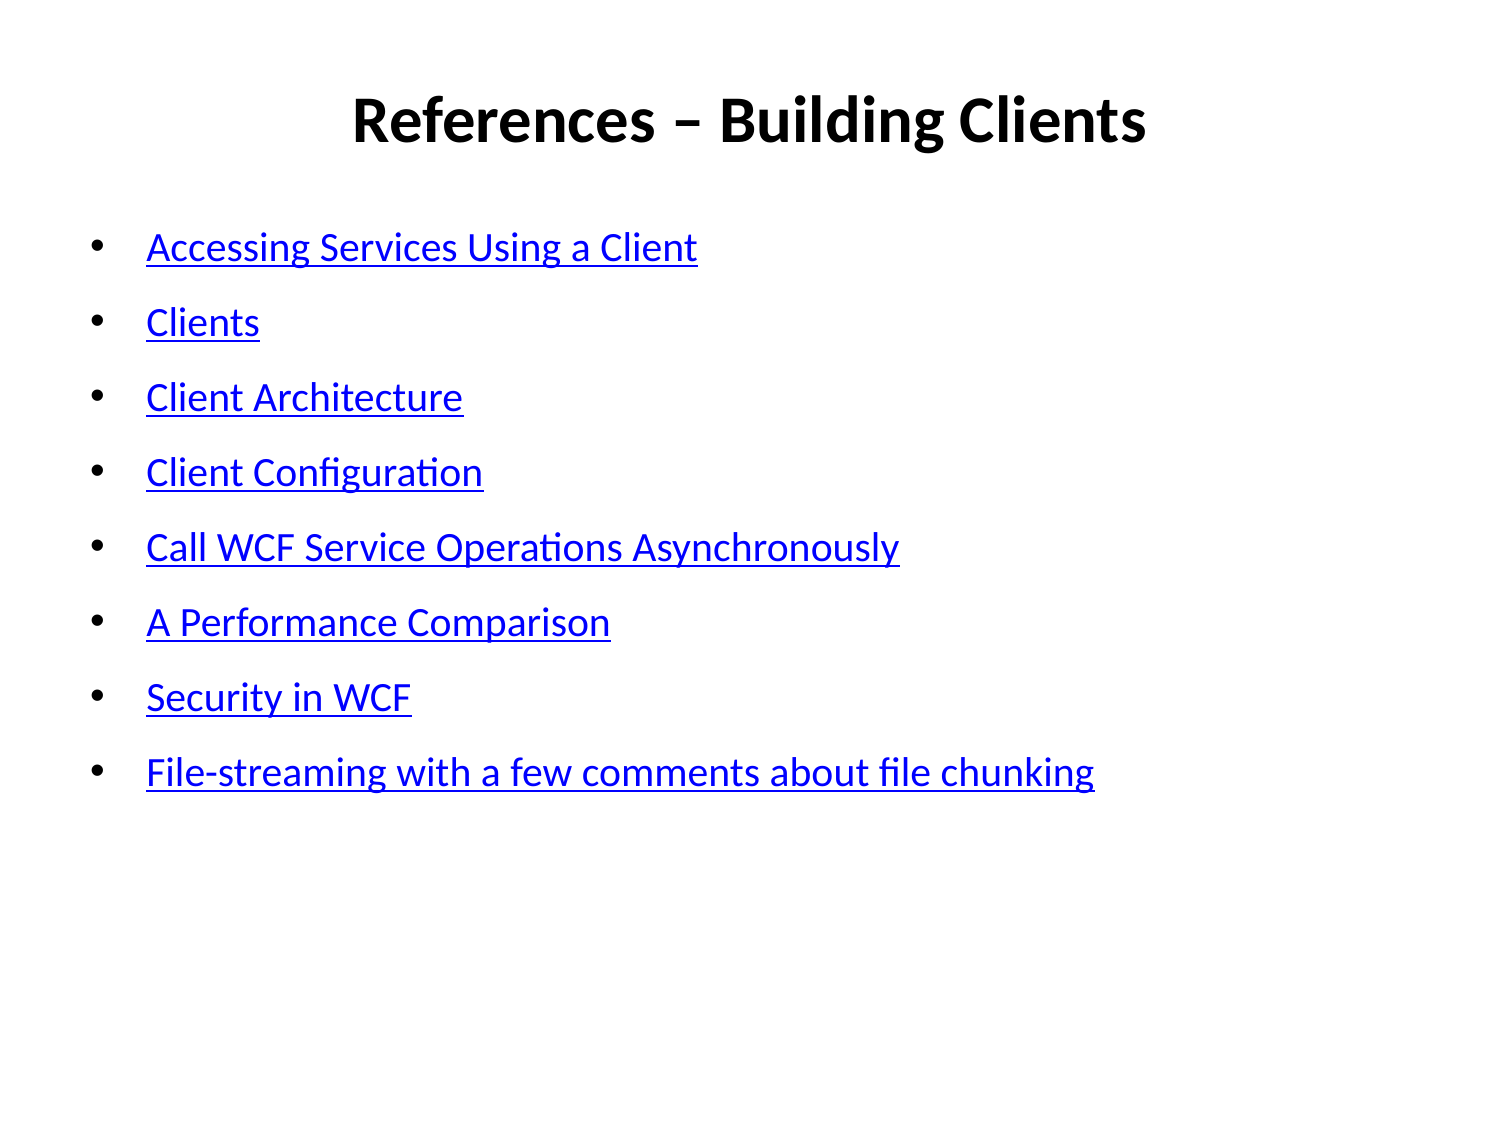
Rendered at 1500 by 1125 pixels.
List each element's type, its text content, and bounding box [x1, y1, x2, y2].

title References – Building Clients [75, 45, 1425, 188]
list Accessing Services Using a Client Clients Client Architecture Client Configuration Call WCF Service Operations Asynchronously A Performance Comparison Security in WCF File-streaming with a few comments about file chunking [75, 212, 1425, 1005]
